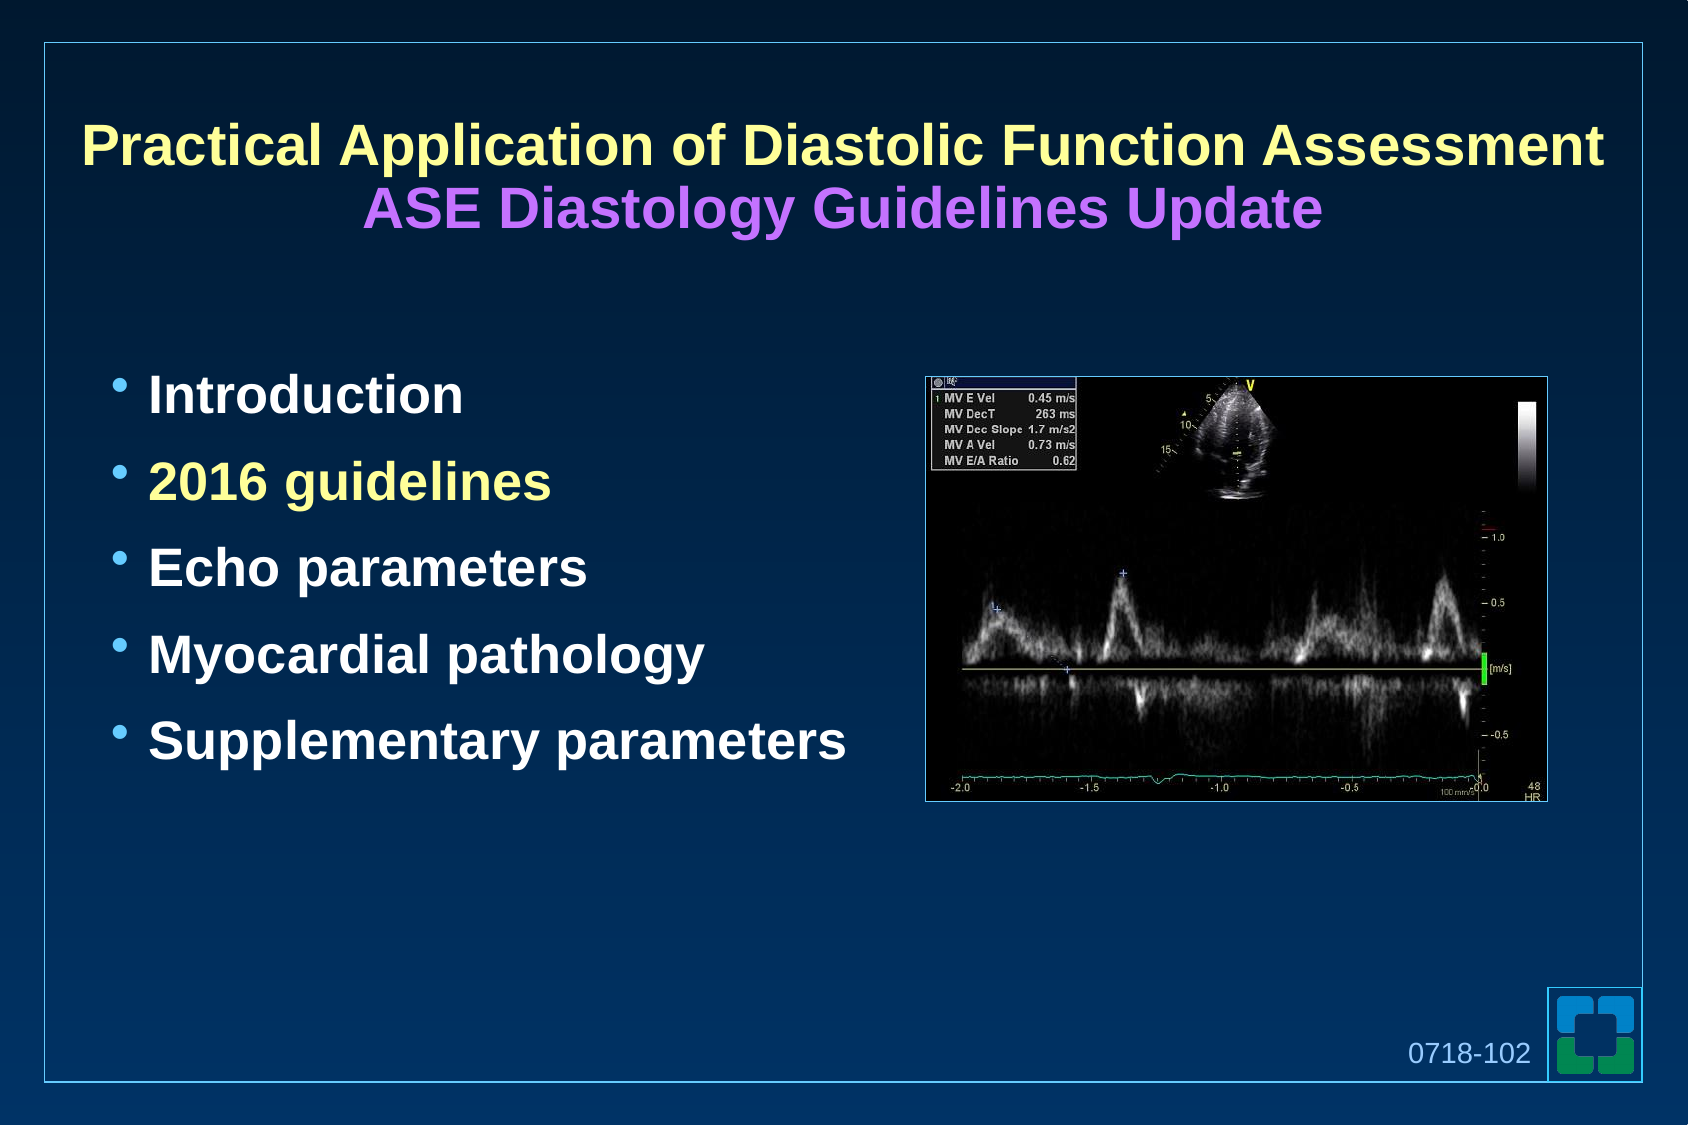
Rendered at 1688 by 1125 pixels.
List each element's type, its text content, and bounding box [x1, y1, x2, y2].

picture [1557, 996, 1634, 1074]
title Practical Application of Diastolic Function Assessment ASE Diastology Guidelines Update [58, 84, 1629, 272]
picture [925, 376, 1548, 802]
list Introduction 2016 guidelines Echo parameters Myocardial pathology Supplementary parameters [95, 351, 1531, 1027]
text_box 0718-102 [1393, 1026, 1547, 1077]
